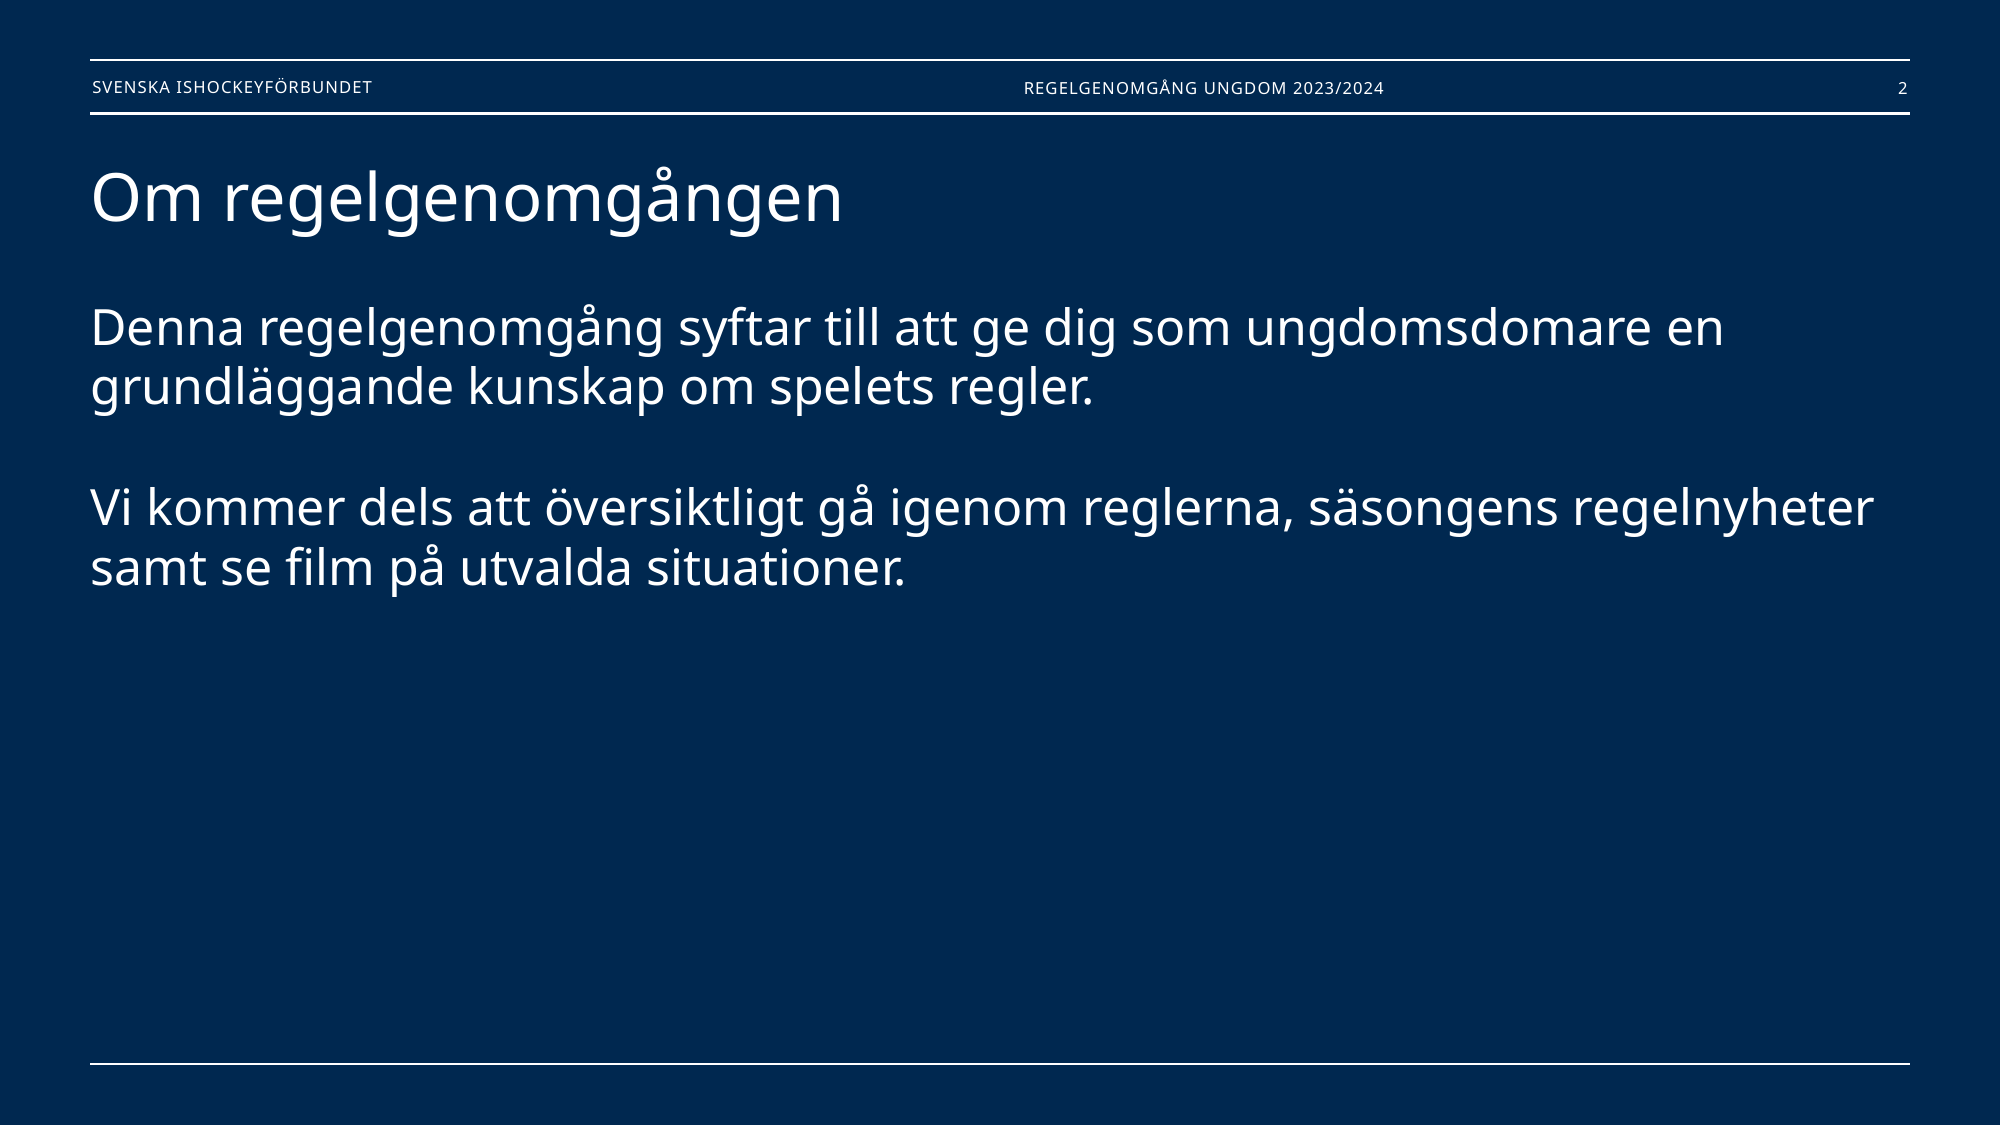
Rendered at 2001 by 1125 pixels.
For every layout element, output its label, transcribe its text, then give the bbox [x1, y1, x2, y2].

slide_number 2 [1774, 60, 1908, 112]
footer Regelgenomgång Ungdom 2023/2024 [1023, 60, 1597, 112]
title Om regelgenomgången Denna regelgenomgång syftar till att ge dig som ungdomsdomare en grundläggande kunskap om spelets regler. Vi kommer dels att översiktligt gå igenom reglerna, säsongens regelnyheter samt se film på utvalda situationer. [90, 154, 1908, 1024]
